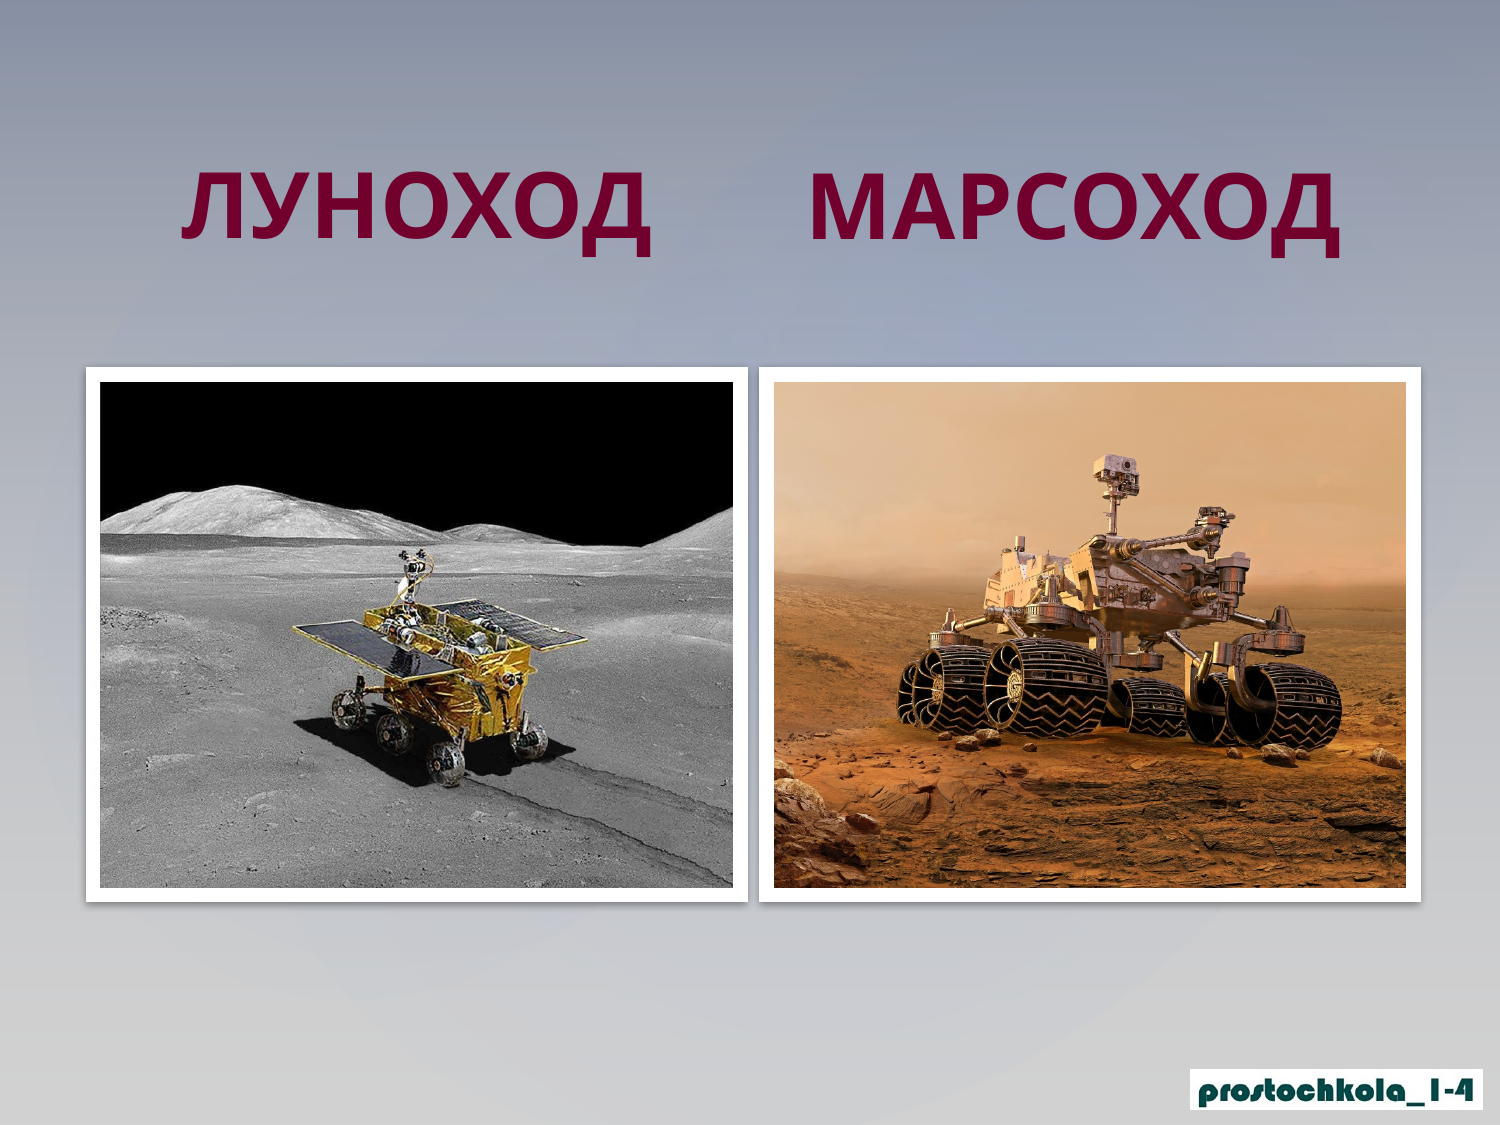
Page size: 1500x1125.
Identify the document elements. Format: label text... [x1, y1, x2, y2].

picture [1190, 1069, 1483, 1110]
picture [773, 381, 1407, 889]
picture [99, 381, 734, 889]
text_box МАРСОХОД [772, 140, 1375, 266]
text_box ЛУНОХОД [115, 139, 718, 265]
